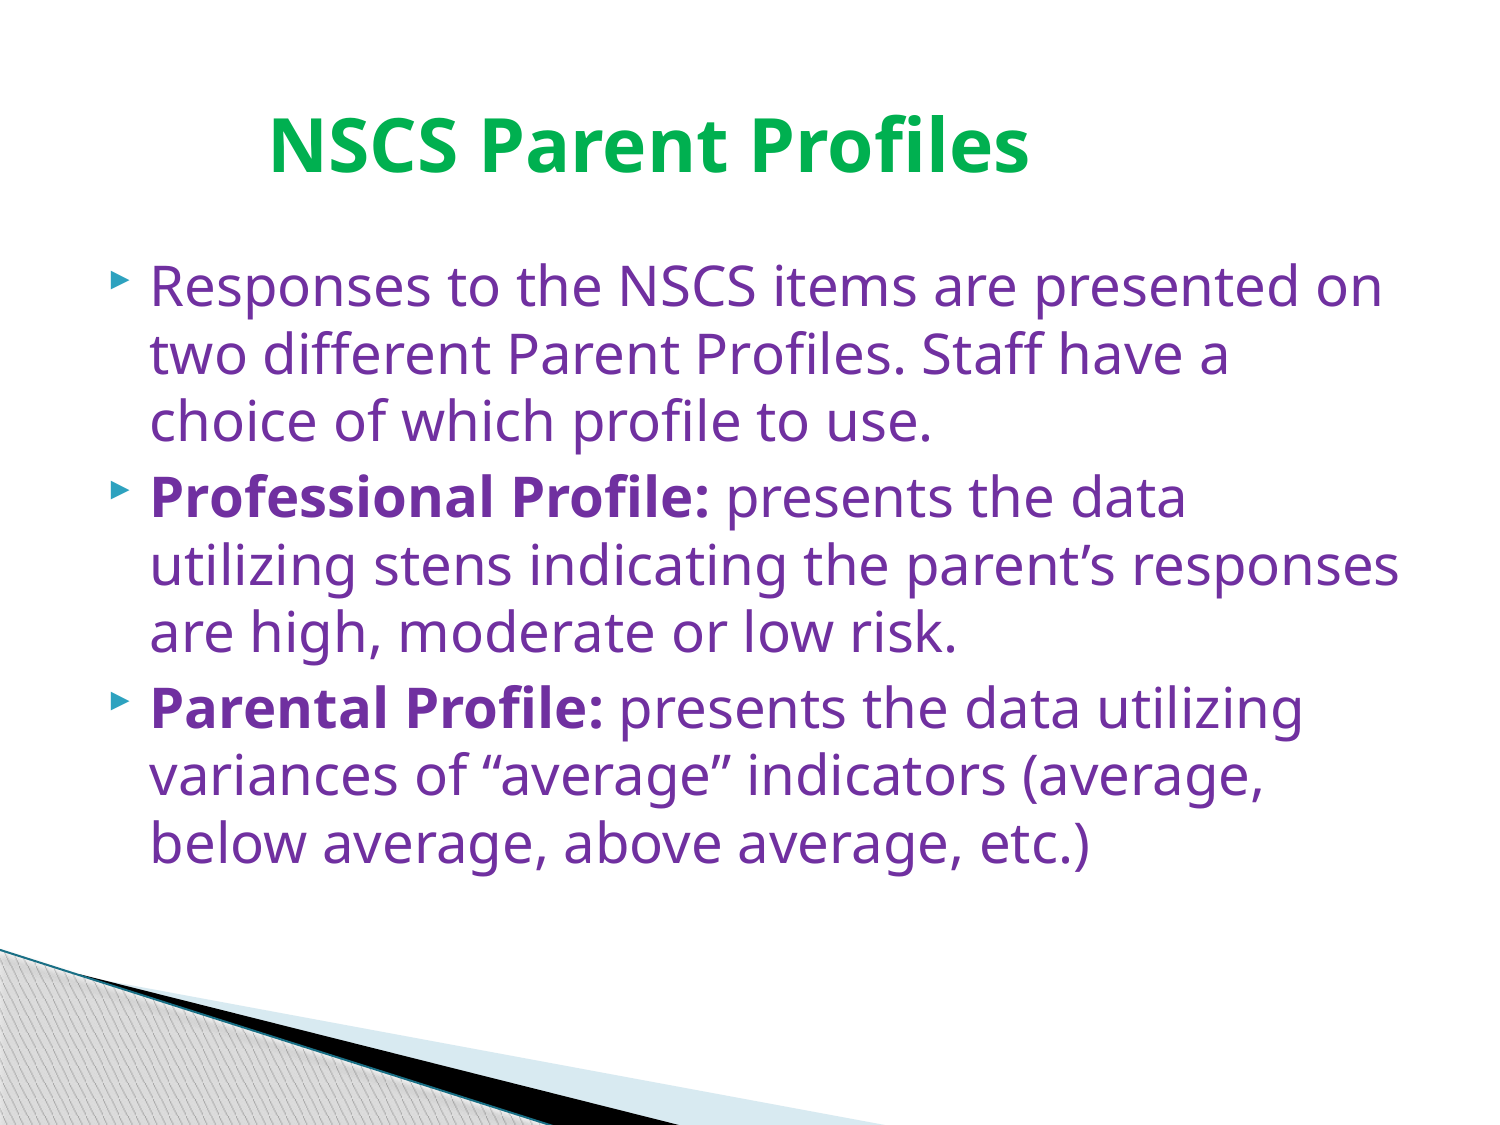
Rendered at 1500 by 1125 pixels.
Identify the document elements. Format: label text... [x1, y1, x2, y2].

list Responses to the NSCS items are presented on two different Parent Profiles. Staff have a choice of which profile to use. Professional Profile: presents the data utilizing stens indicating the parent’s responses are high, moderate or low risk. Parental Profile: presents the data utilizing variances of “average” indicators (average, below average, above average, etc.) [75, 243, 1425, 986]
title NSCS Parent Profiles [75, 45, 1425, 233]
